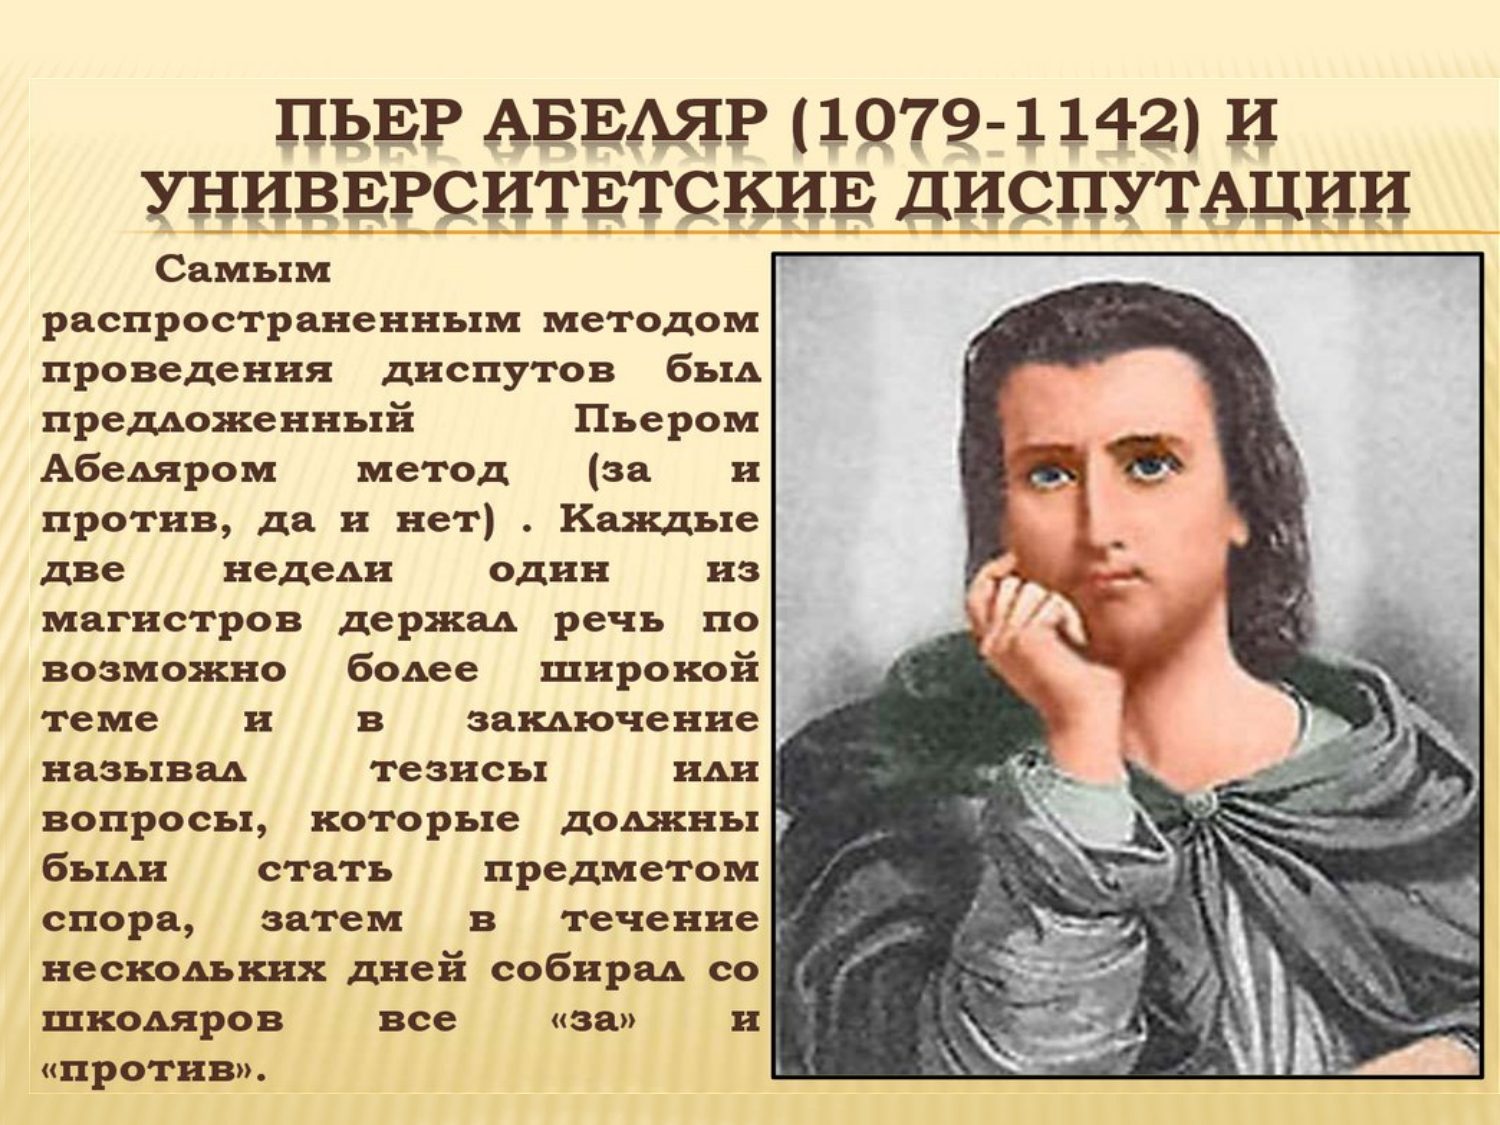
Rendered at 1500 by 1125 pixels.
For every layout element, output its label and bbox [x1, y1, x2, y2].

list [29, 77, 1500, 1095]
